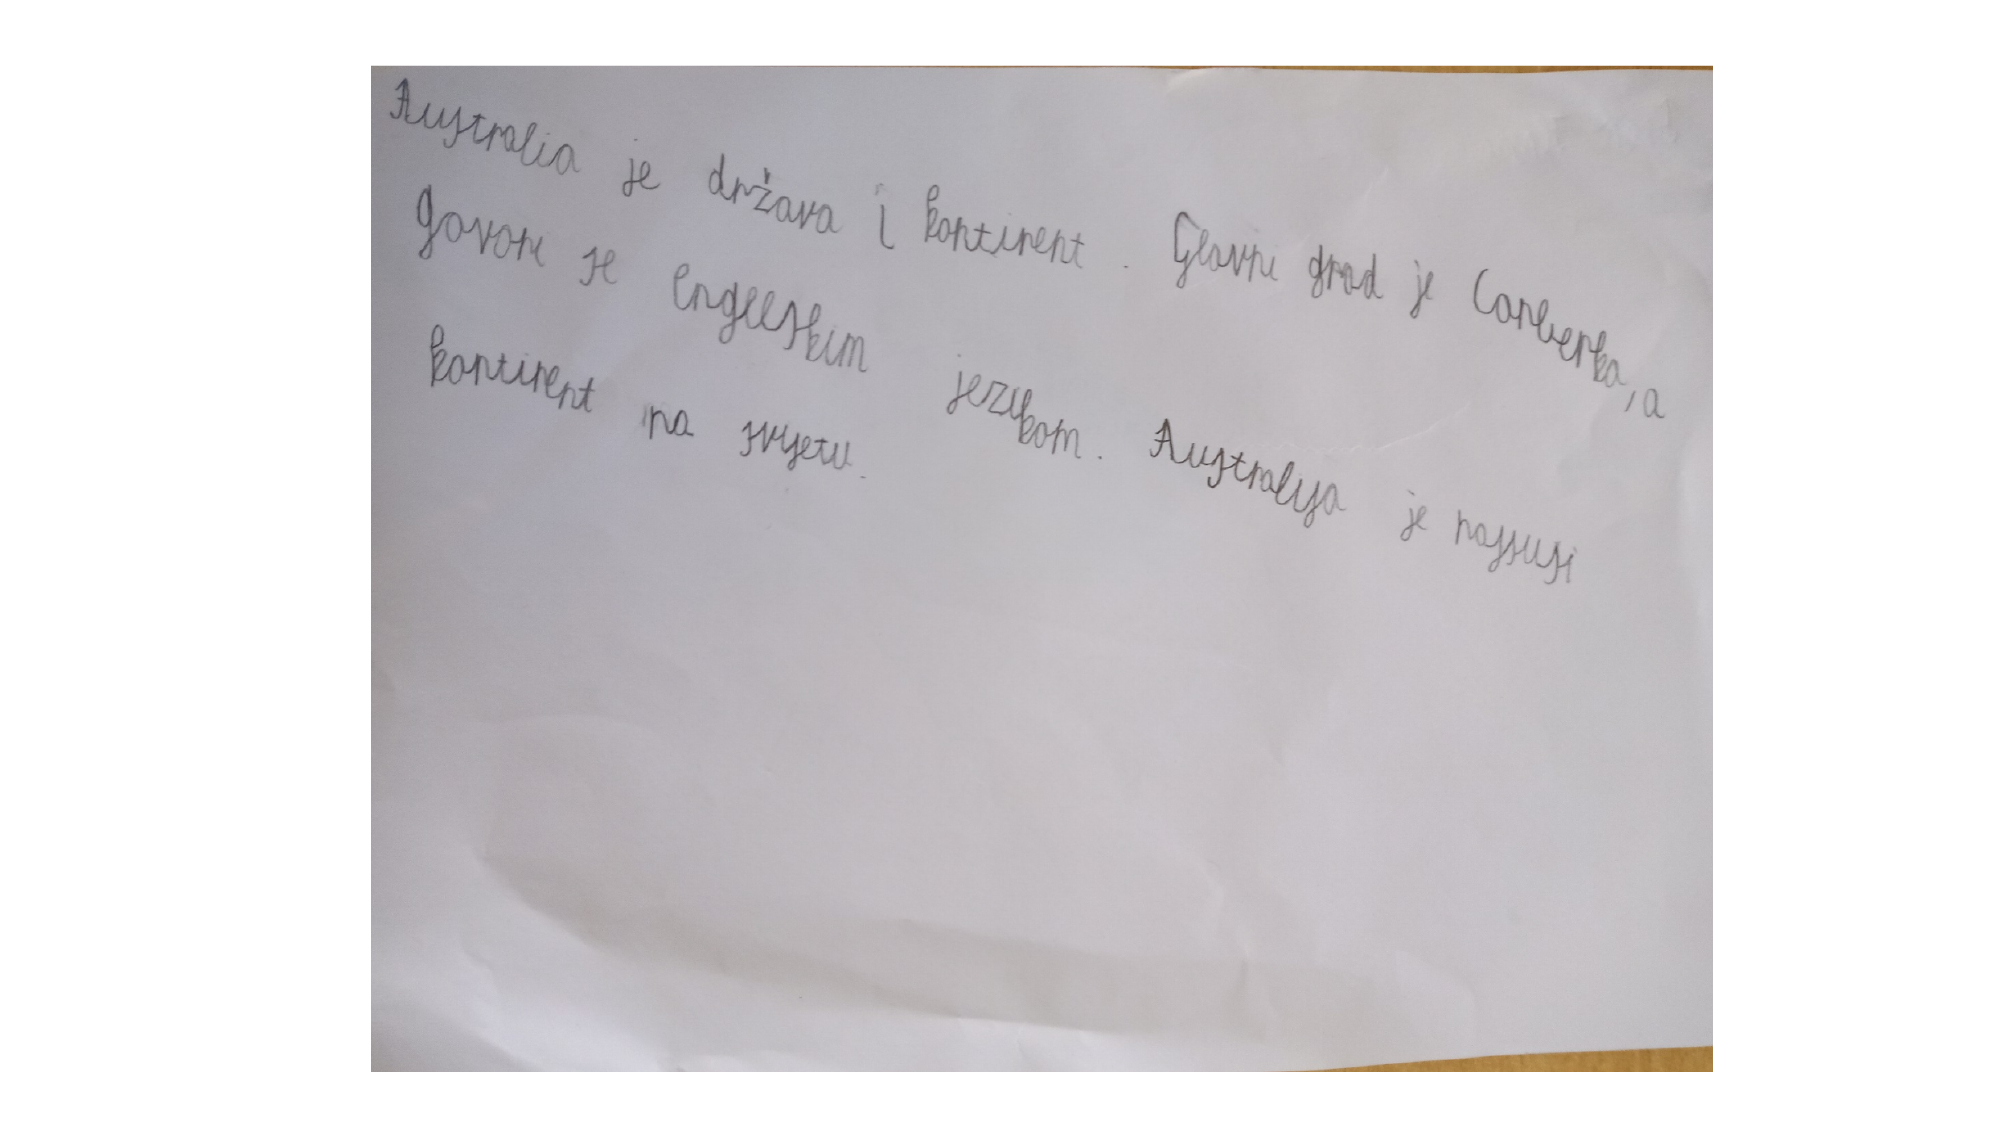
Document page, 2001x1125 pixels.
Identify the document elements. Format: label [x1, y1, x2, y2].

picture [372, 0, 1711, 1125]
